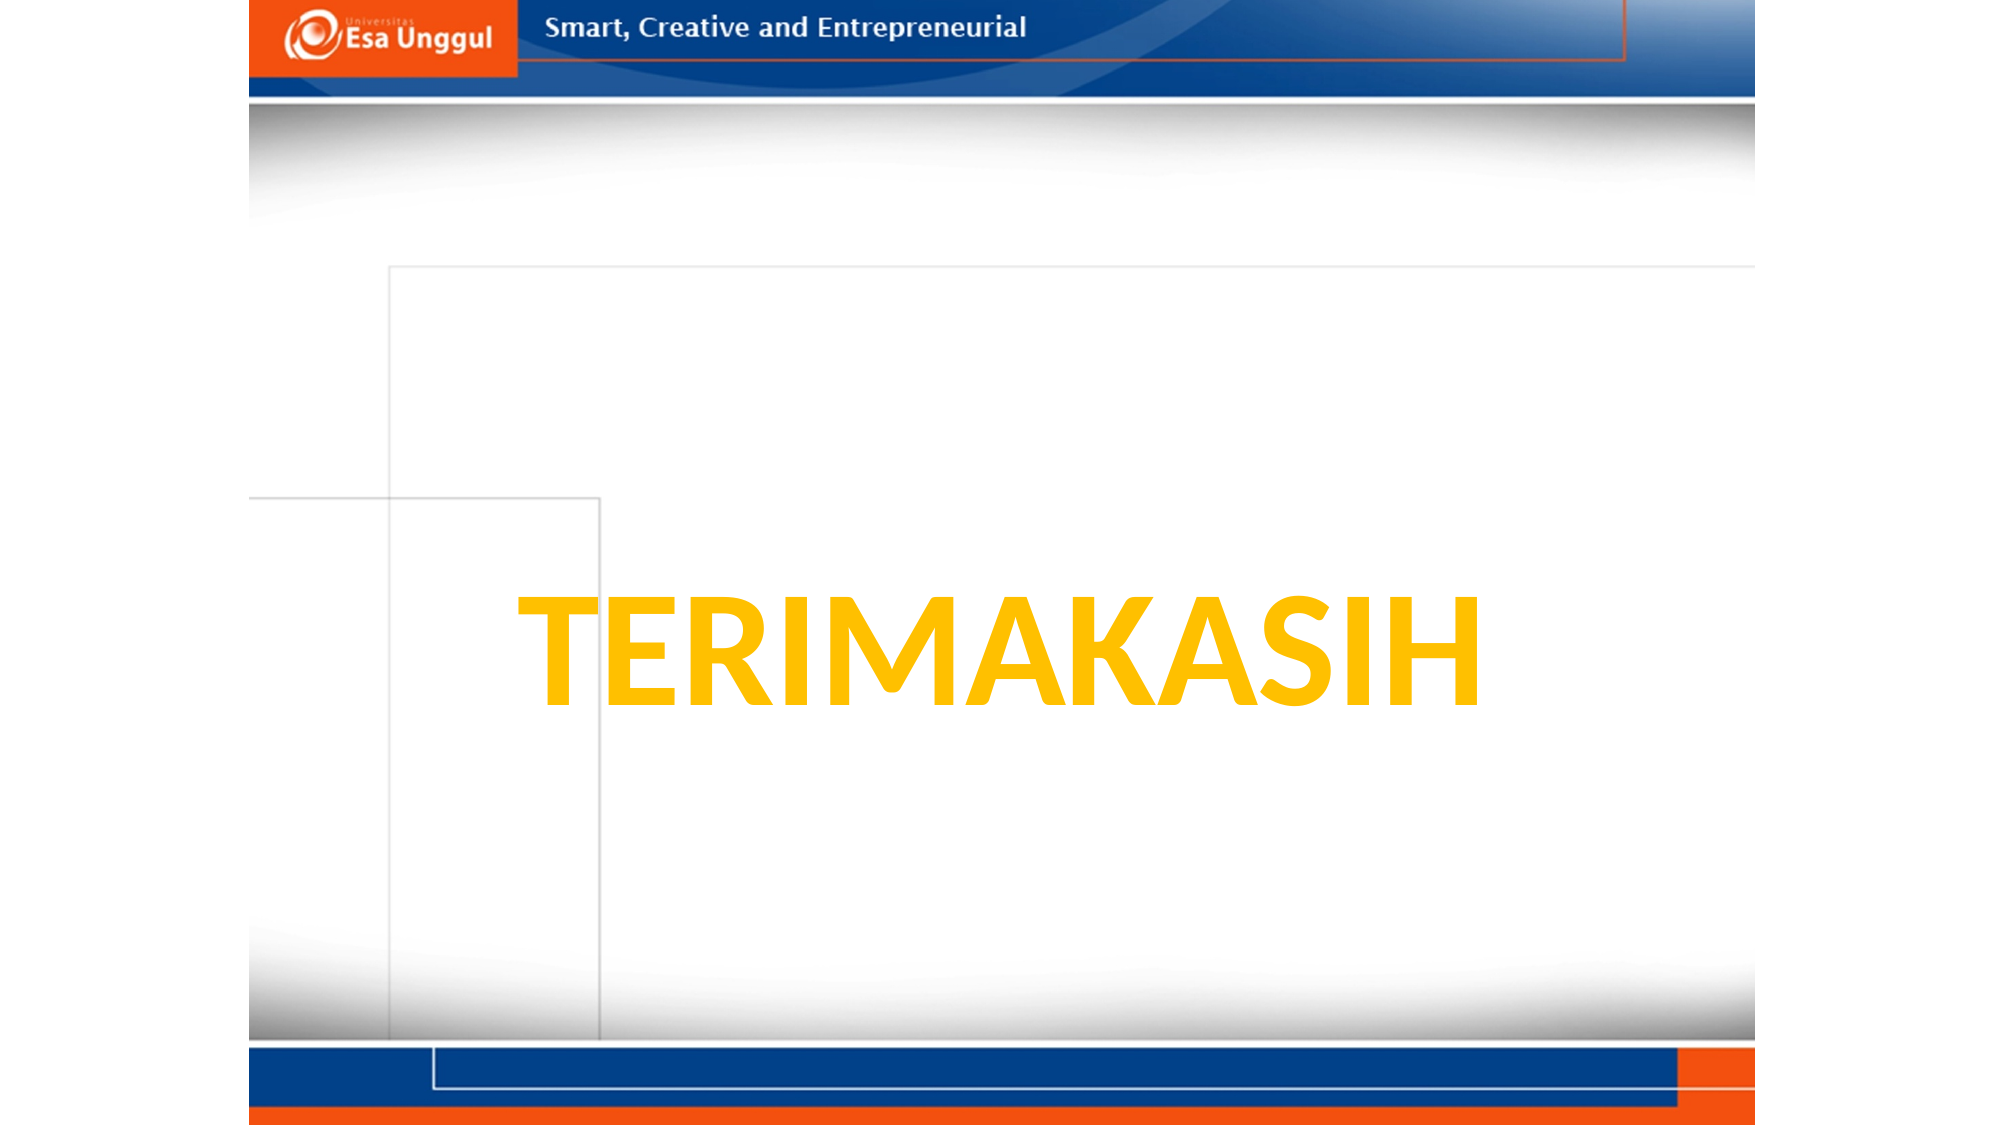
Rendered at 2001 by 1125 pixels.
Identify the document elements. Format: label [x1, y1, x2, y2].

picture [249, 0, 1755, 1125]
